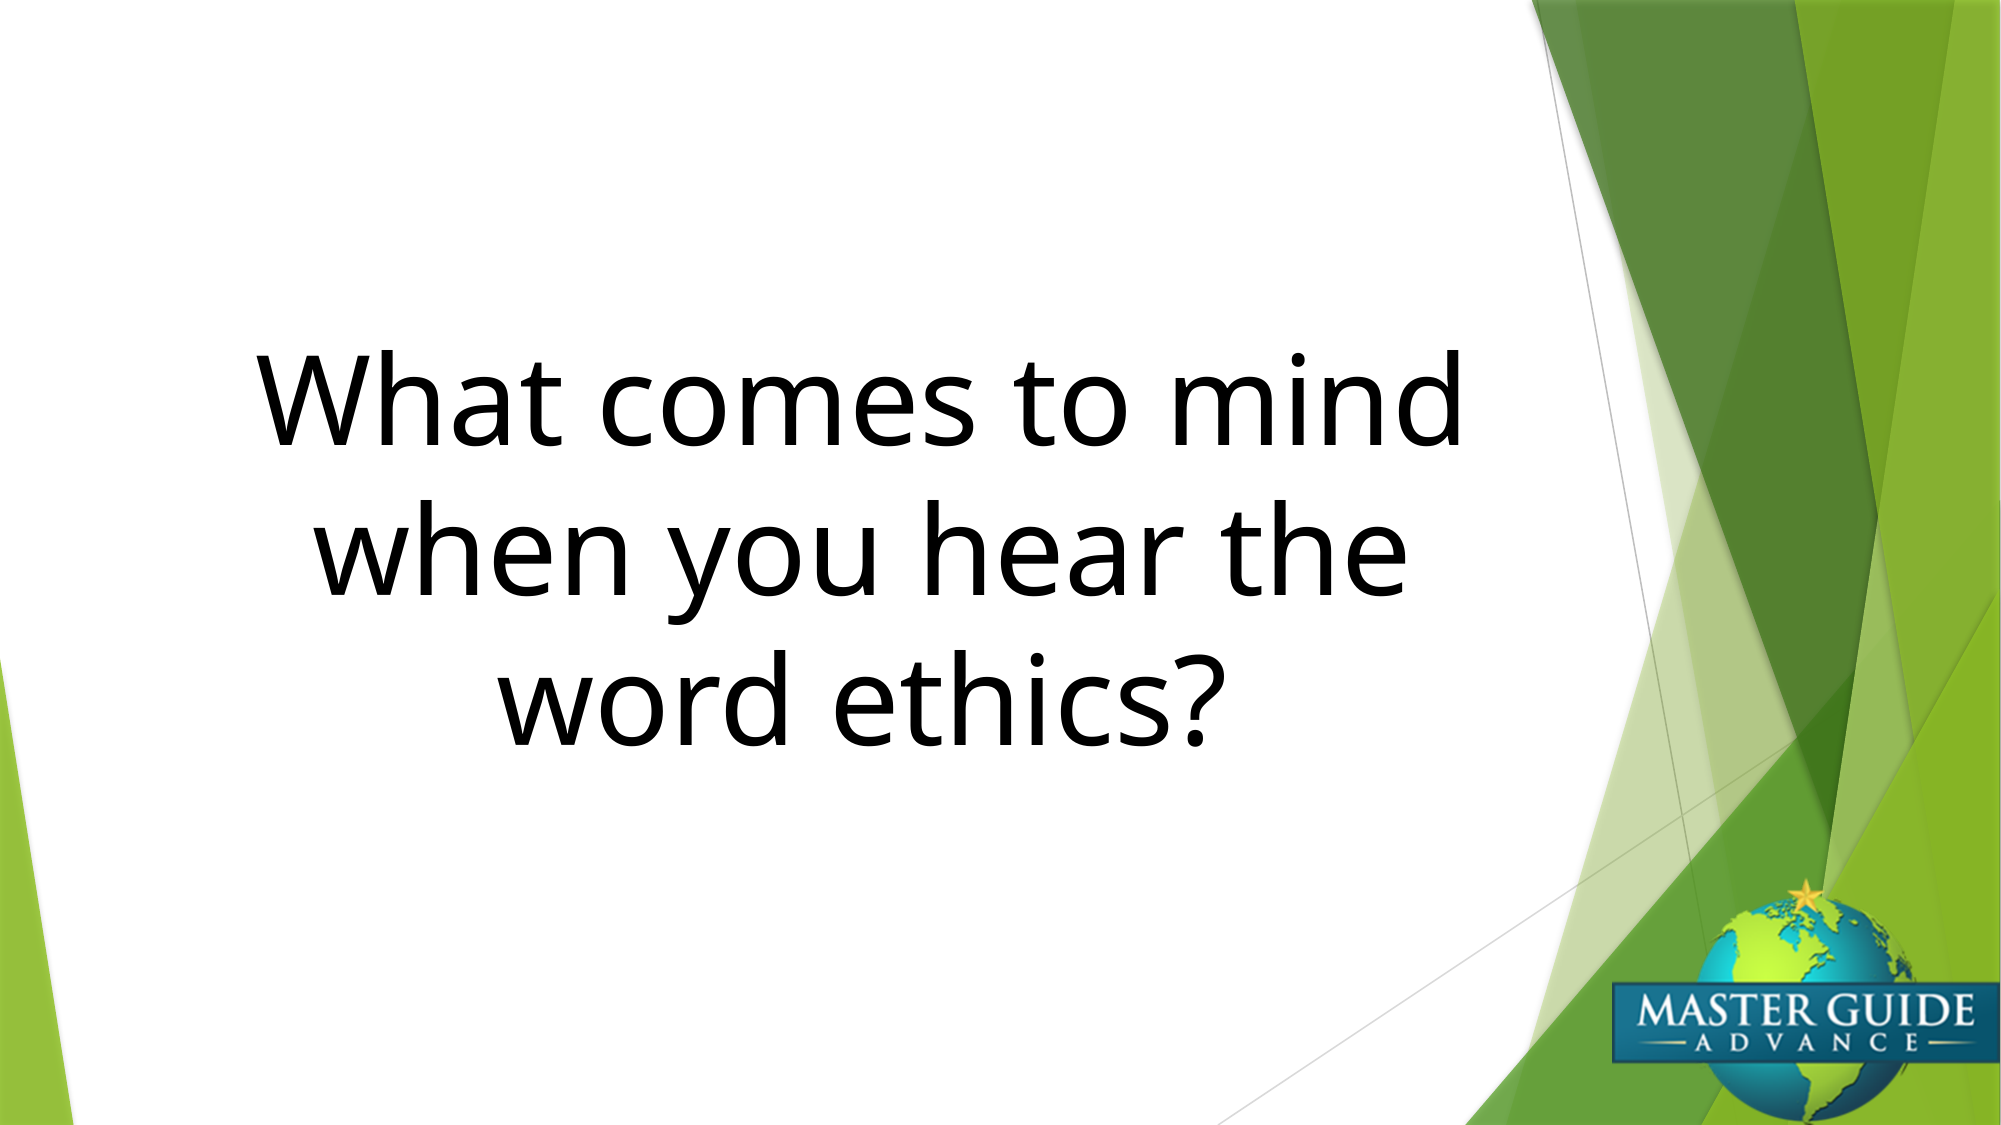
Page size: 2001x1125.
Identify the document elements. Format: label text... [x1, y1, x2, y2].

picture [1612, 877, 2000, 1125]
title What comes to mind when you hear the word ethics? [157, 266, 1568, 825]
